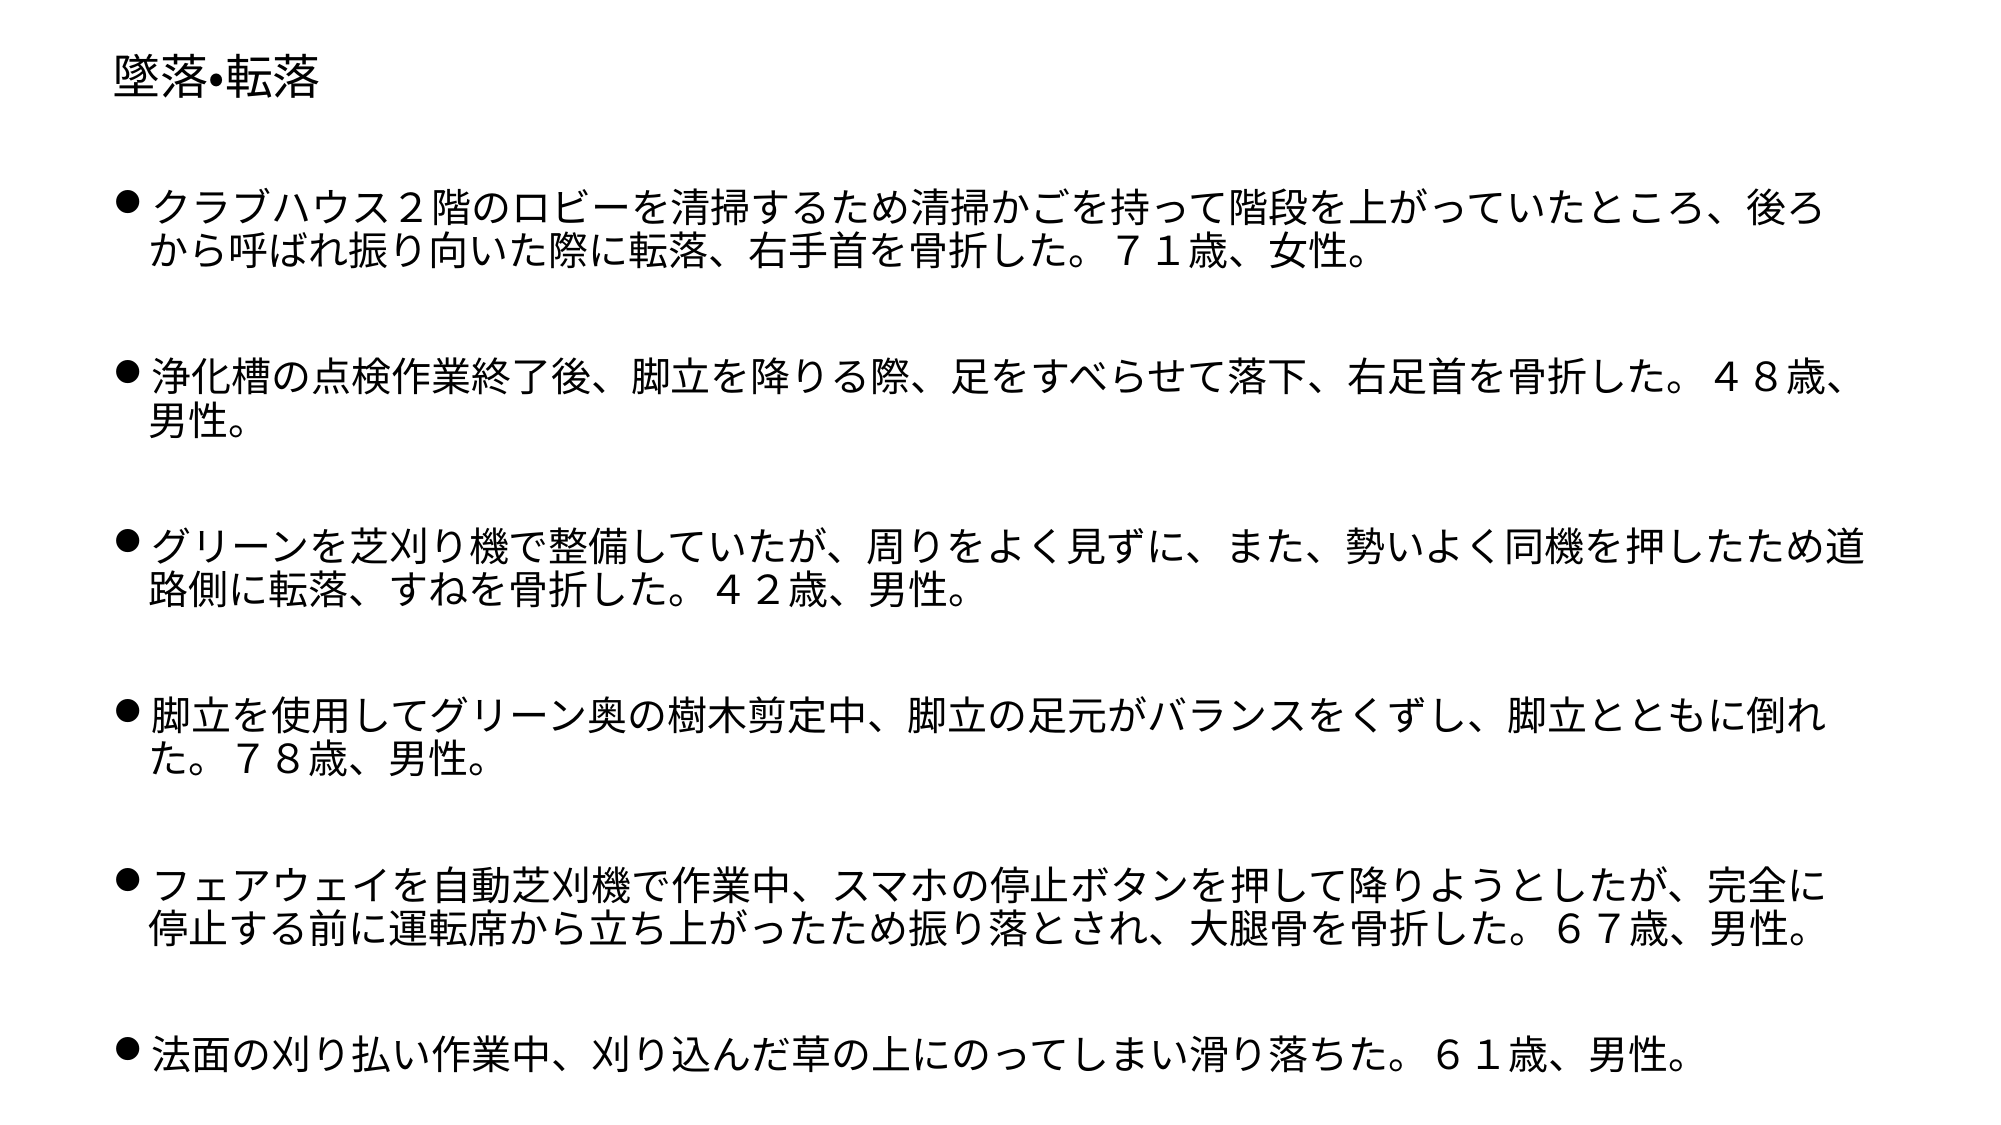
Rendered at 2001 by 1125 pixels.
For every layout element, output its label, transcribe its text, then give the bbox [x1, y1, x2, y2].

list 墜落・転落 クラブハウス２階のロビーを清掃するため清掃かごを持って階段を上がっていたところ、後ろから呼ばれ振り向いた際に転落、右手首を骨折した。７１歳、女性。 浄化槽の点検作業終了後、脚立を降りる際、足をすべらせて落下、右足首を骨折した。４８歳、男性。 グリーンを芝刈り機で整備していたが、周りをよく見ずに、また、勢いよく同機を押したため道路側に転落、すねを骨折した。４２歳、男性。 脚立を使用してグリーン奥の樹木剪定中、脚立の足元がバランスをくずし、脚立とともに倒れた。７８歳、男性。 フェアウェイを自動芝刈機で作業中、スマホの停止ボタンを押して降りようとしたが、完全に停止する前に運転席から立ち上がったため振り落とされ、大腿骨を骨折した。６７歳、男性。 法面の刈り払い作業中、刈り込んだ草の上にのってしまい滑り落ちた。６１歳、男性。 [97, 45, 1882, 1093]
